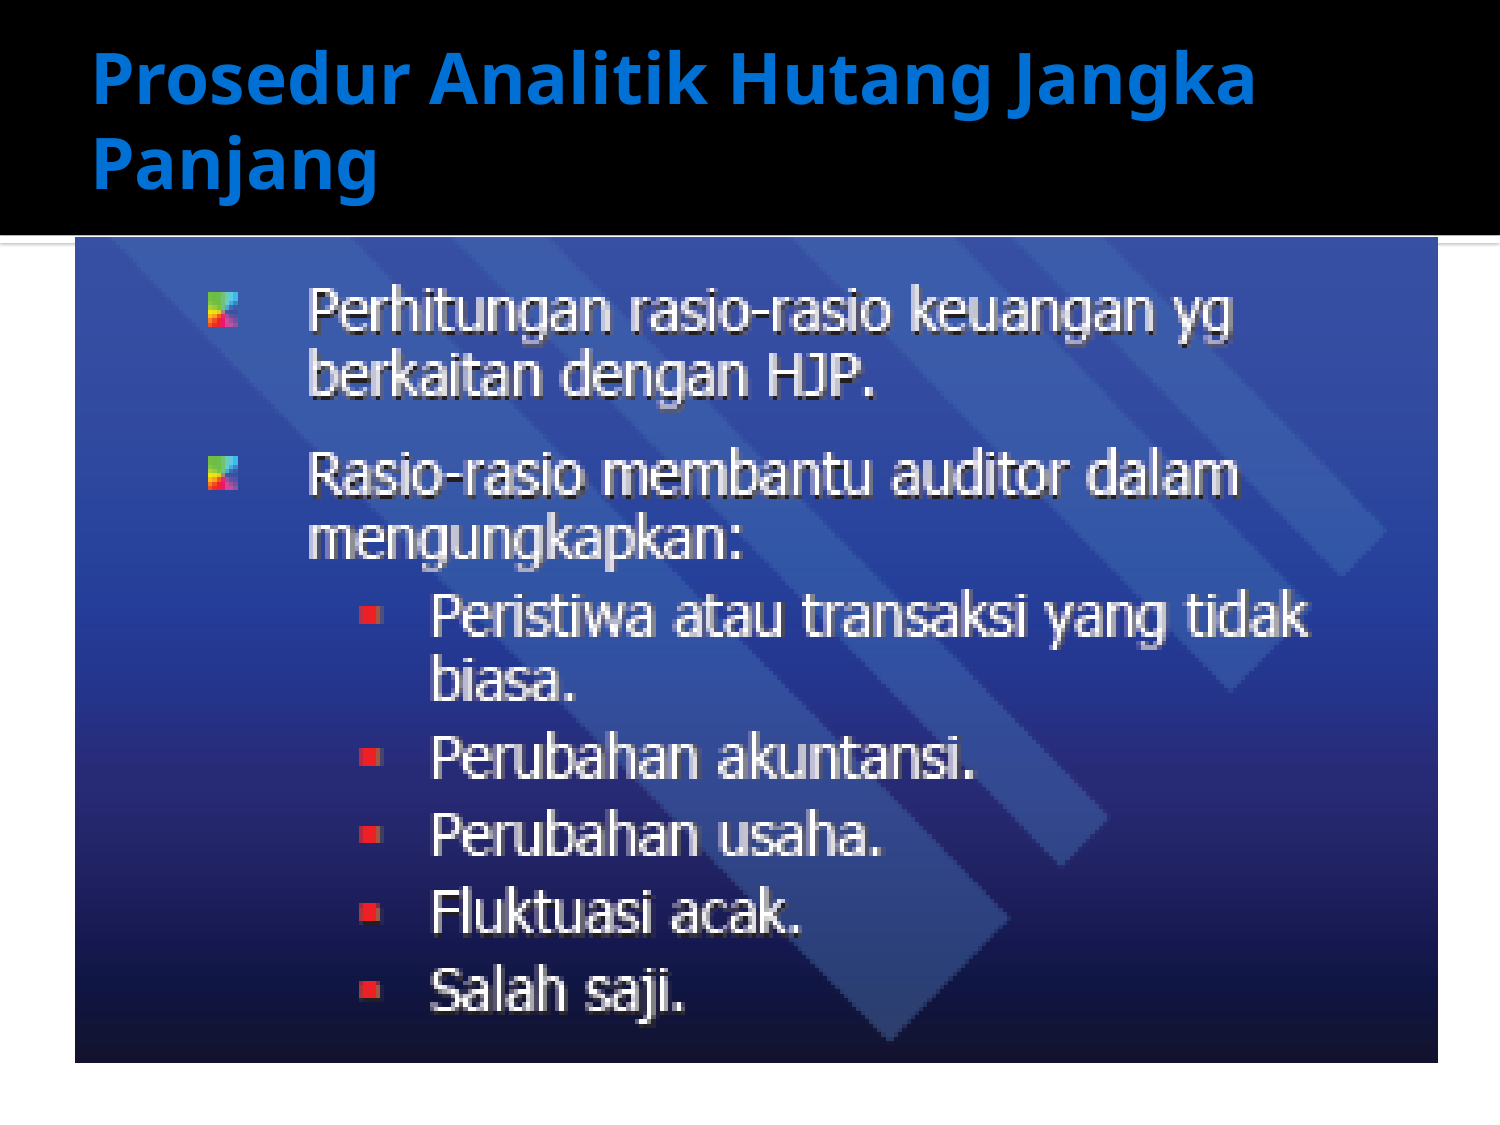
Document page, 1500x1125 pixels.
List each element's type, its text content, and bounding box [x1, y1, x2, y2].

title Prosedur Analitik Hutang Jangka Panjang [75, 24, 1425, 213]
picture [74, 237, 1438, 1063]
